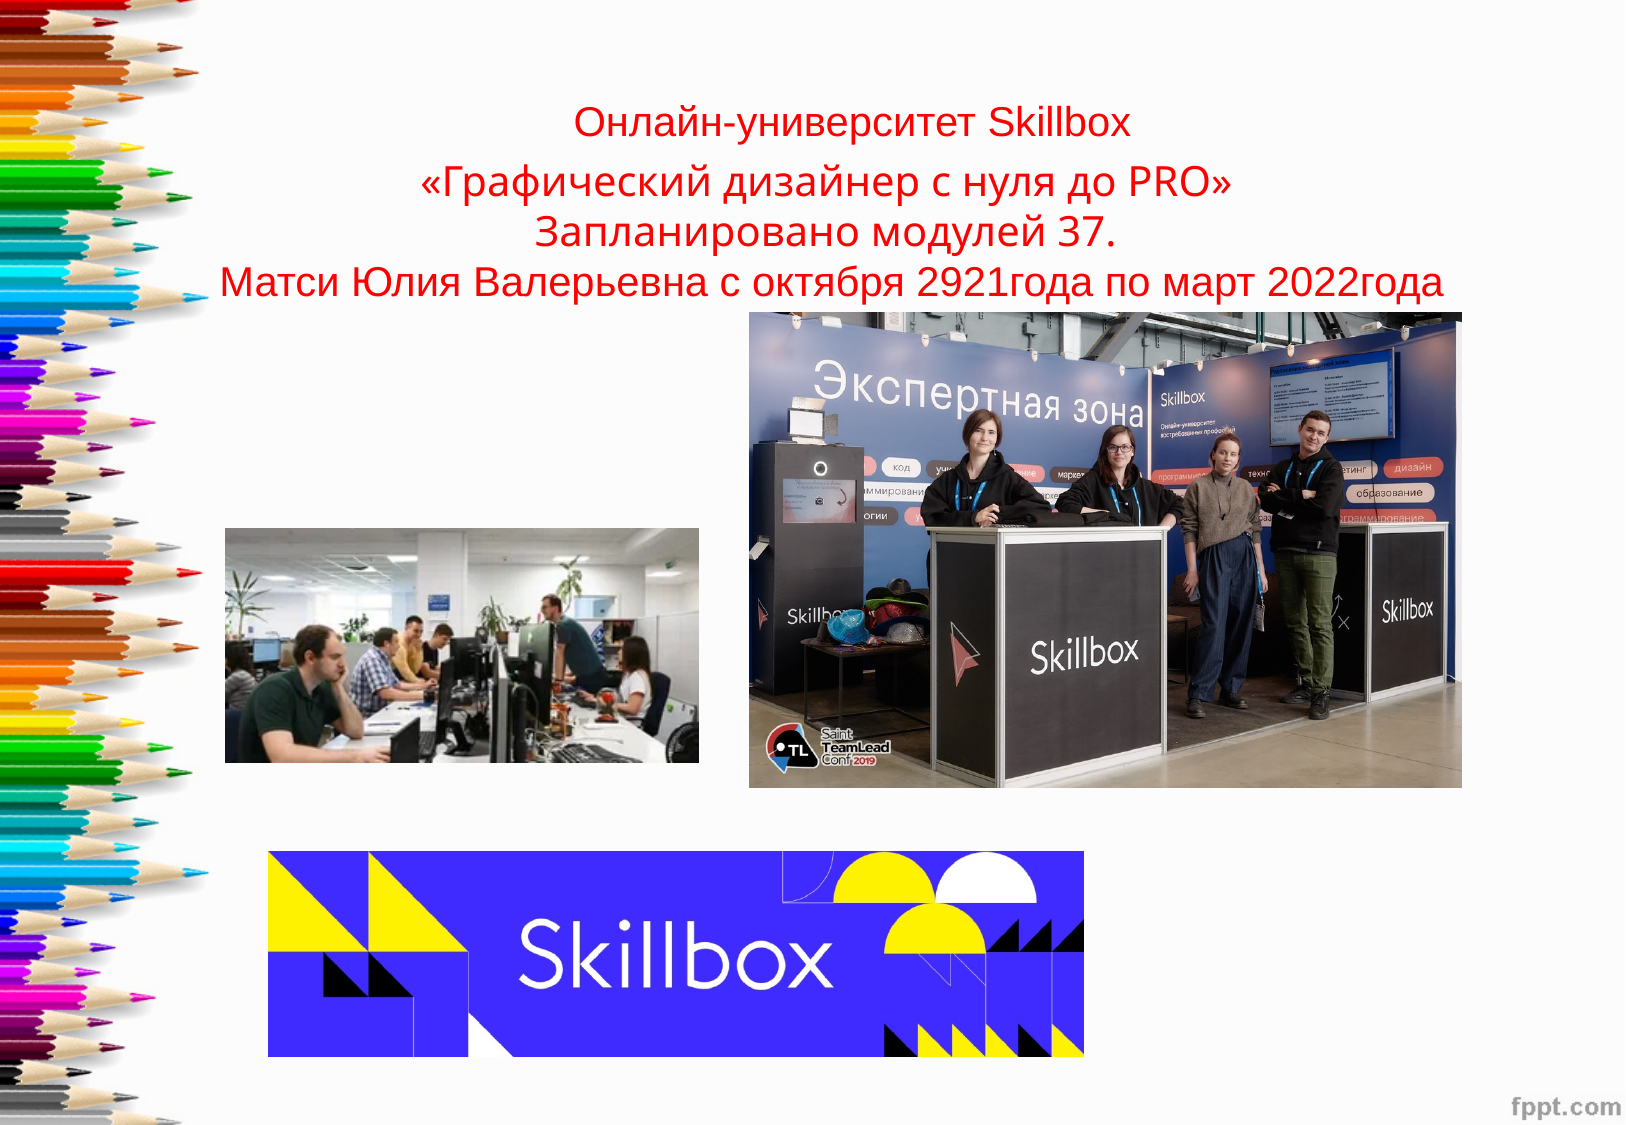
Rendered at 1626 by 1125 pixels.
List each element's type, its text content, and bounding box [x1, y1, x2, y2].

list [225, 527, 699, 763]
picture [0, 0, 1626, 1125]
title Онлайн-университет Skillbox «Графический дизайнер с нуля до PRO» Запланировано модулей 37. Матси Юлия Валерьевна с октября 2921года по март 2022года [91, 47, 1573, 302]
